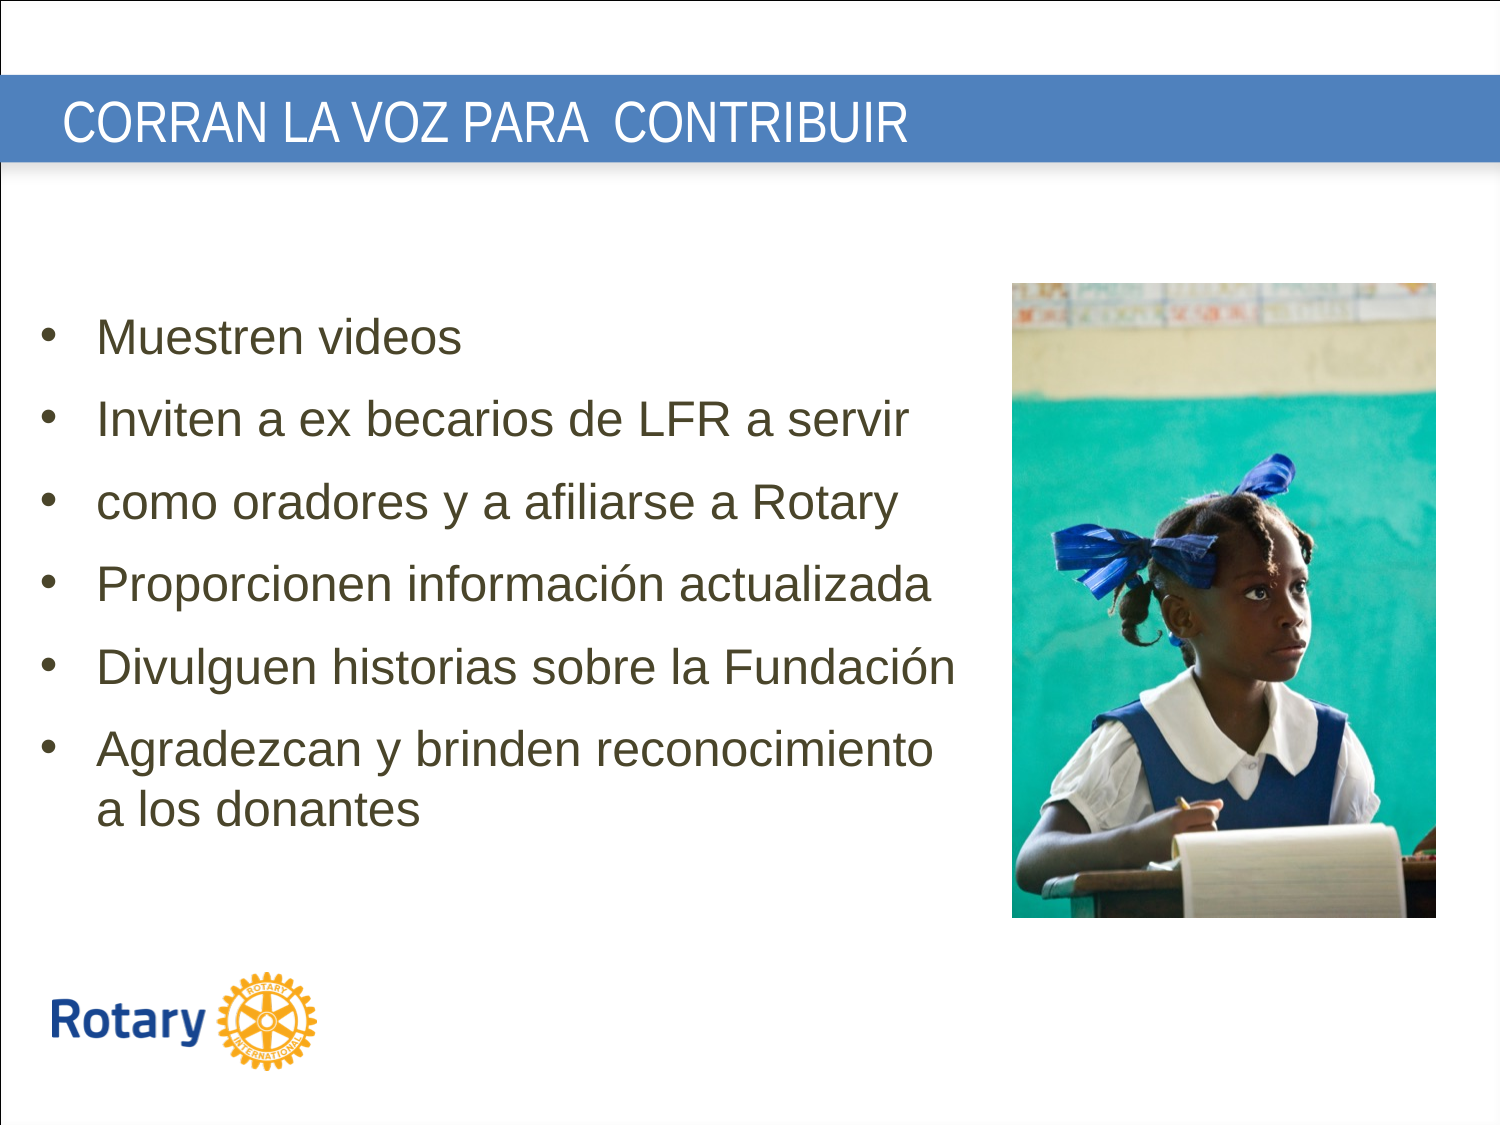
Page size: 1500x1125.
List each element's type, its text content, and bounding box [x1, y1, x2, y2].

picture [1012, 282, 1436, 918]
list Muestren videos Inviten a ex becarios de LFR a servir como oradores y a afiliarse a Rotary Proporcionen información actualizada Divulguen historias sobre la Fundación Agradezcan y brinden reconocimiento a los donantes [24, 296, 978, 863]
picture [52, 972, 317, 1071]
title CORRAN LA VOZ PARA CONTRIBUIR [62, 75, 1500, 163]
